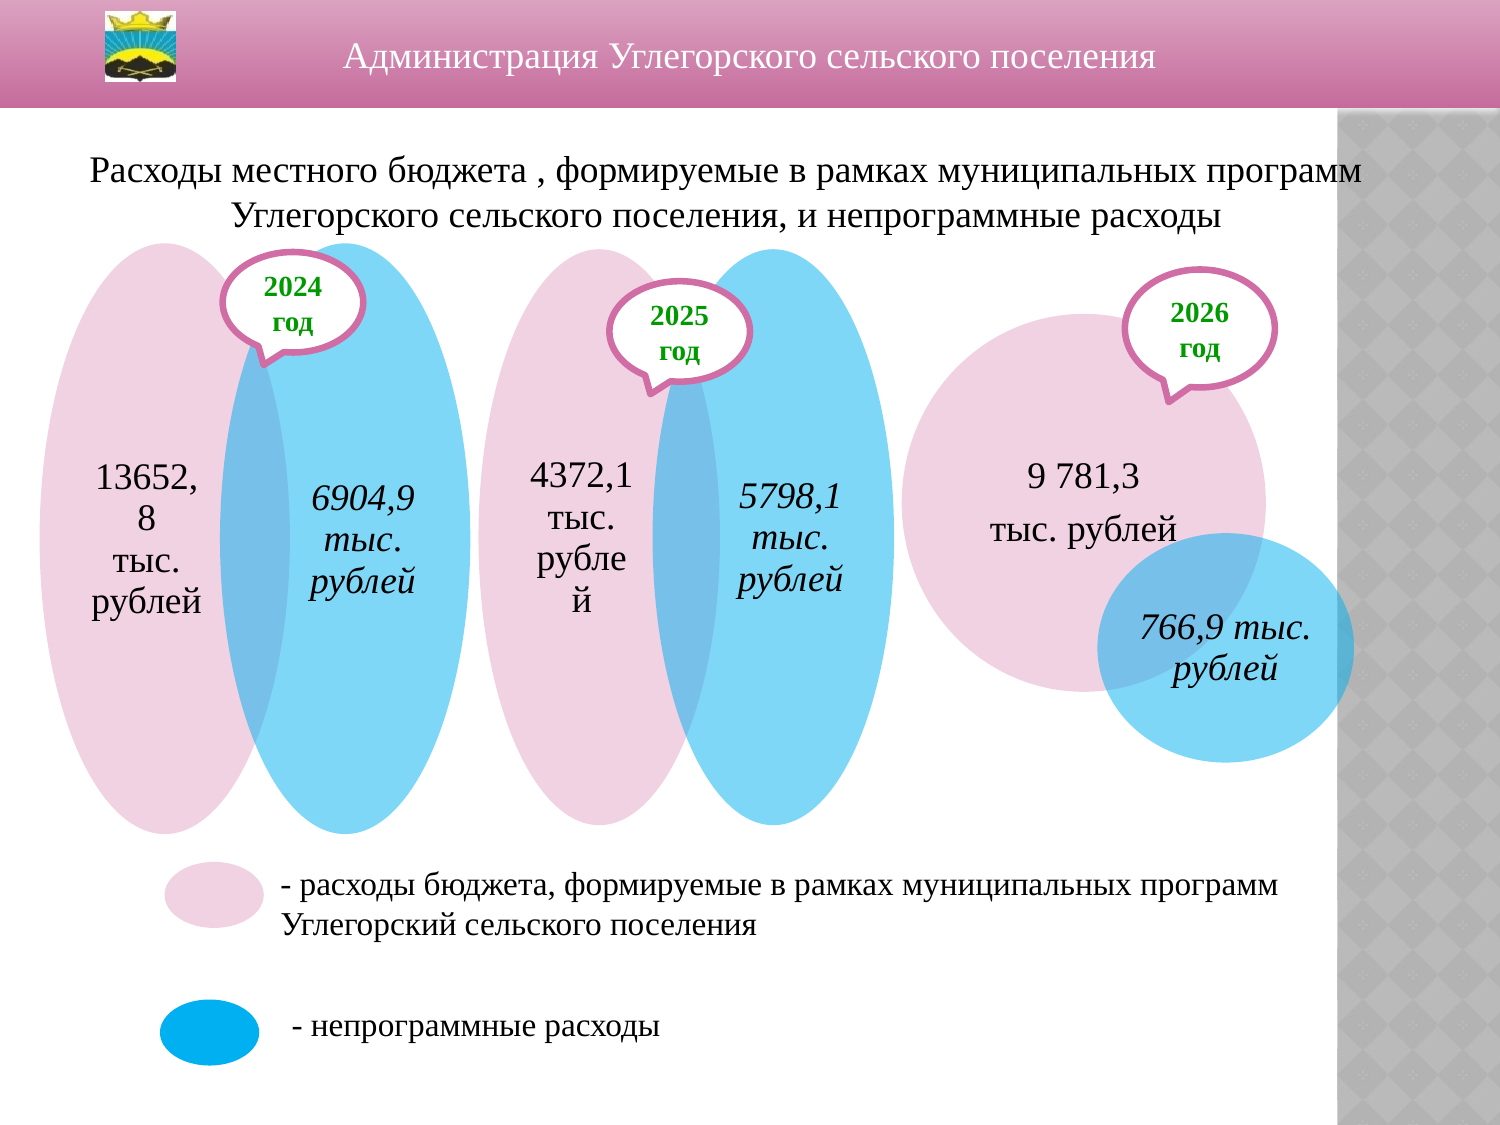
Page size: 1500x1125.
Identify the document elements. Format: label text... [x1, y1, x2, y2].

text_box - расходы бюджета, формируемые в рамках муниципальных программ Углегорский сельского поселения [265, 854, 1424, 950]
picture [105, 11, 177, 83]
text_box Администрация Углегорского сельского поселения [0, 0, 1500, 108]
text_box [468, 245, 905, 826]
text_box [29, 239, 481, 835]
text_box - непрограммные расходы [276, 995, 1293, 1050]
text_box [913, 233, 1438, 819]
text_box Расходы местного бюджета , формируемые в рамках муниципальных программ Углегорского сельского поселения, и непрограммные расходы [29, 137, 1424, 242]
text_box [164, 861, 265, 929]
text_box [159, 999, 260, 1066]
